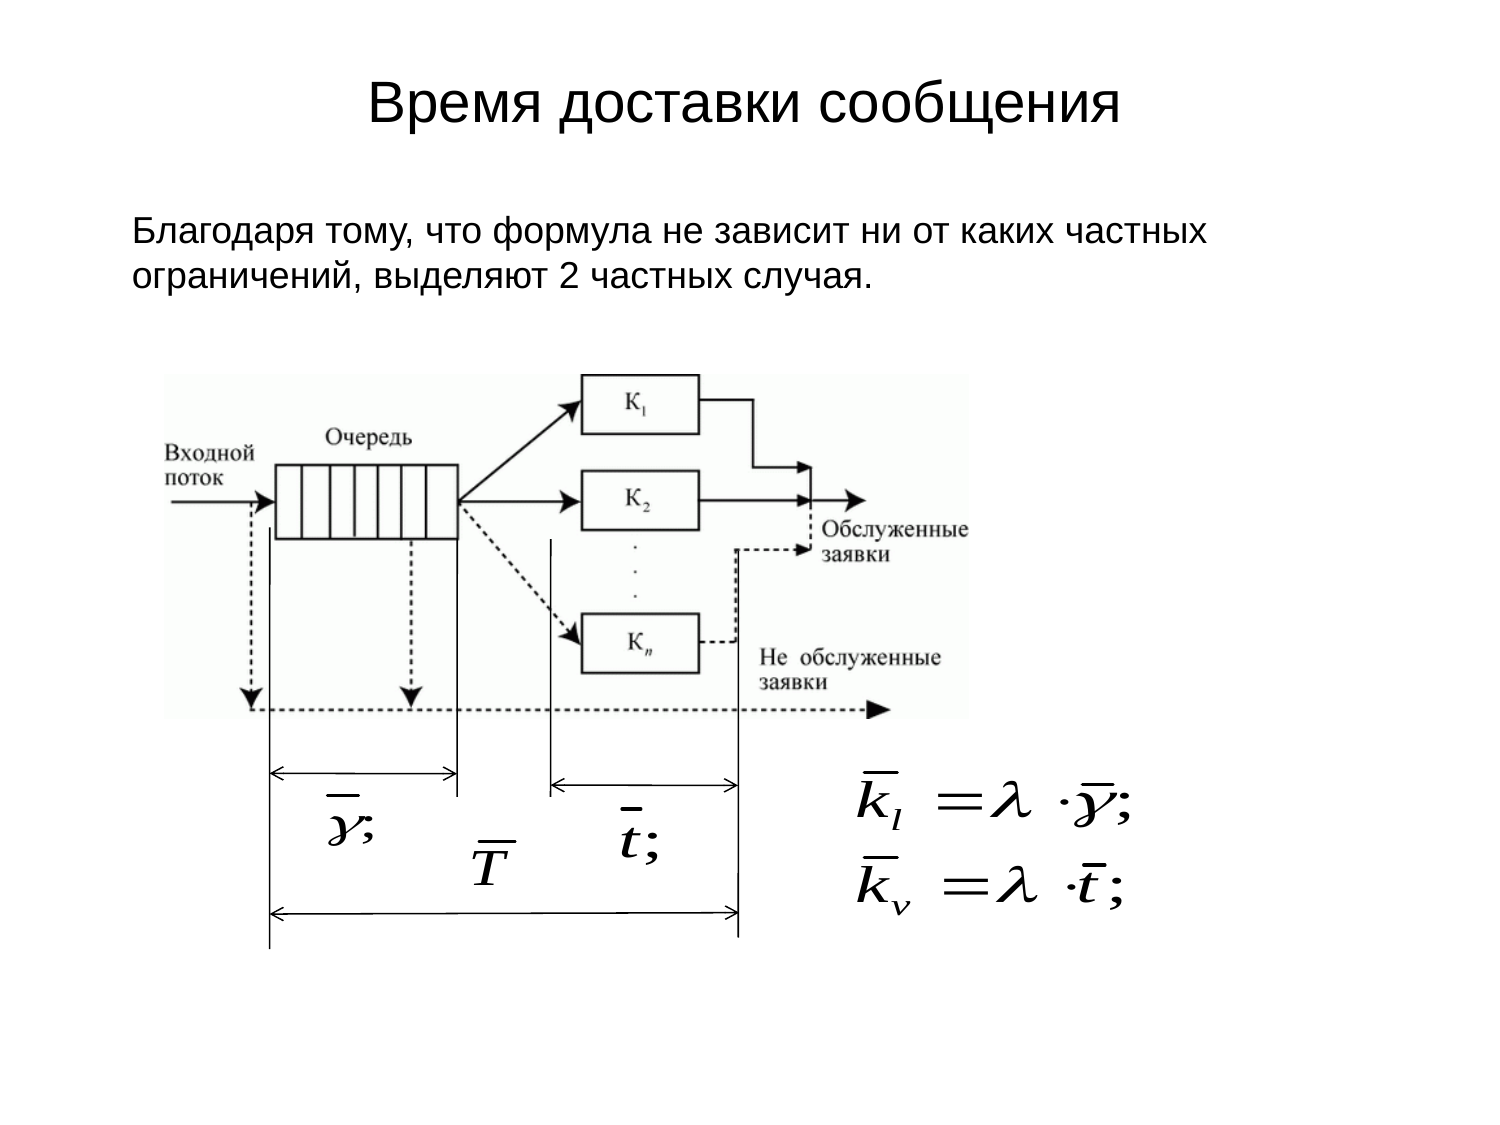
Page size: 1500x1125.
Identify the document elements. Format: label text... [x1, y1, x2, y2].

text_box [316, 784, 387, 856]
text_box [462, 828, 528, 894]
picture [163, 374, 969, 720]
text_box Время доставки сообщения [70, 23, 1421, 176]
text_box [609, 796, 673, 880]
text_box Благодаря тому, что формула не зависит ни от каких частных ограничений, выделяют 2 частных случая. [117, 199, 1243, 304]
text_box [843, 761, 1147, 926]
